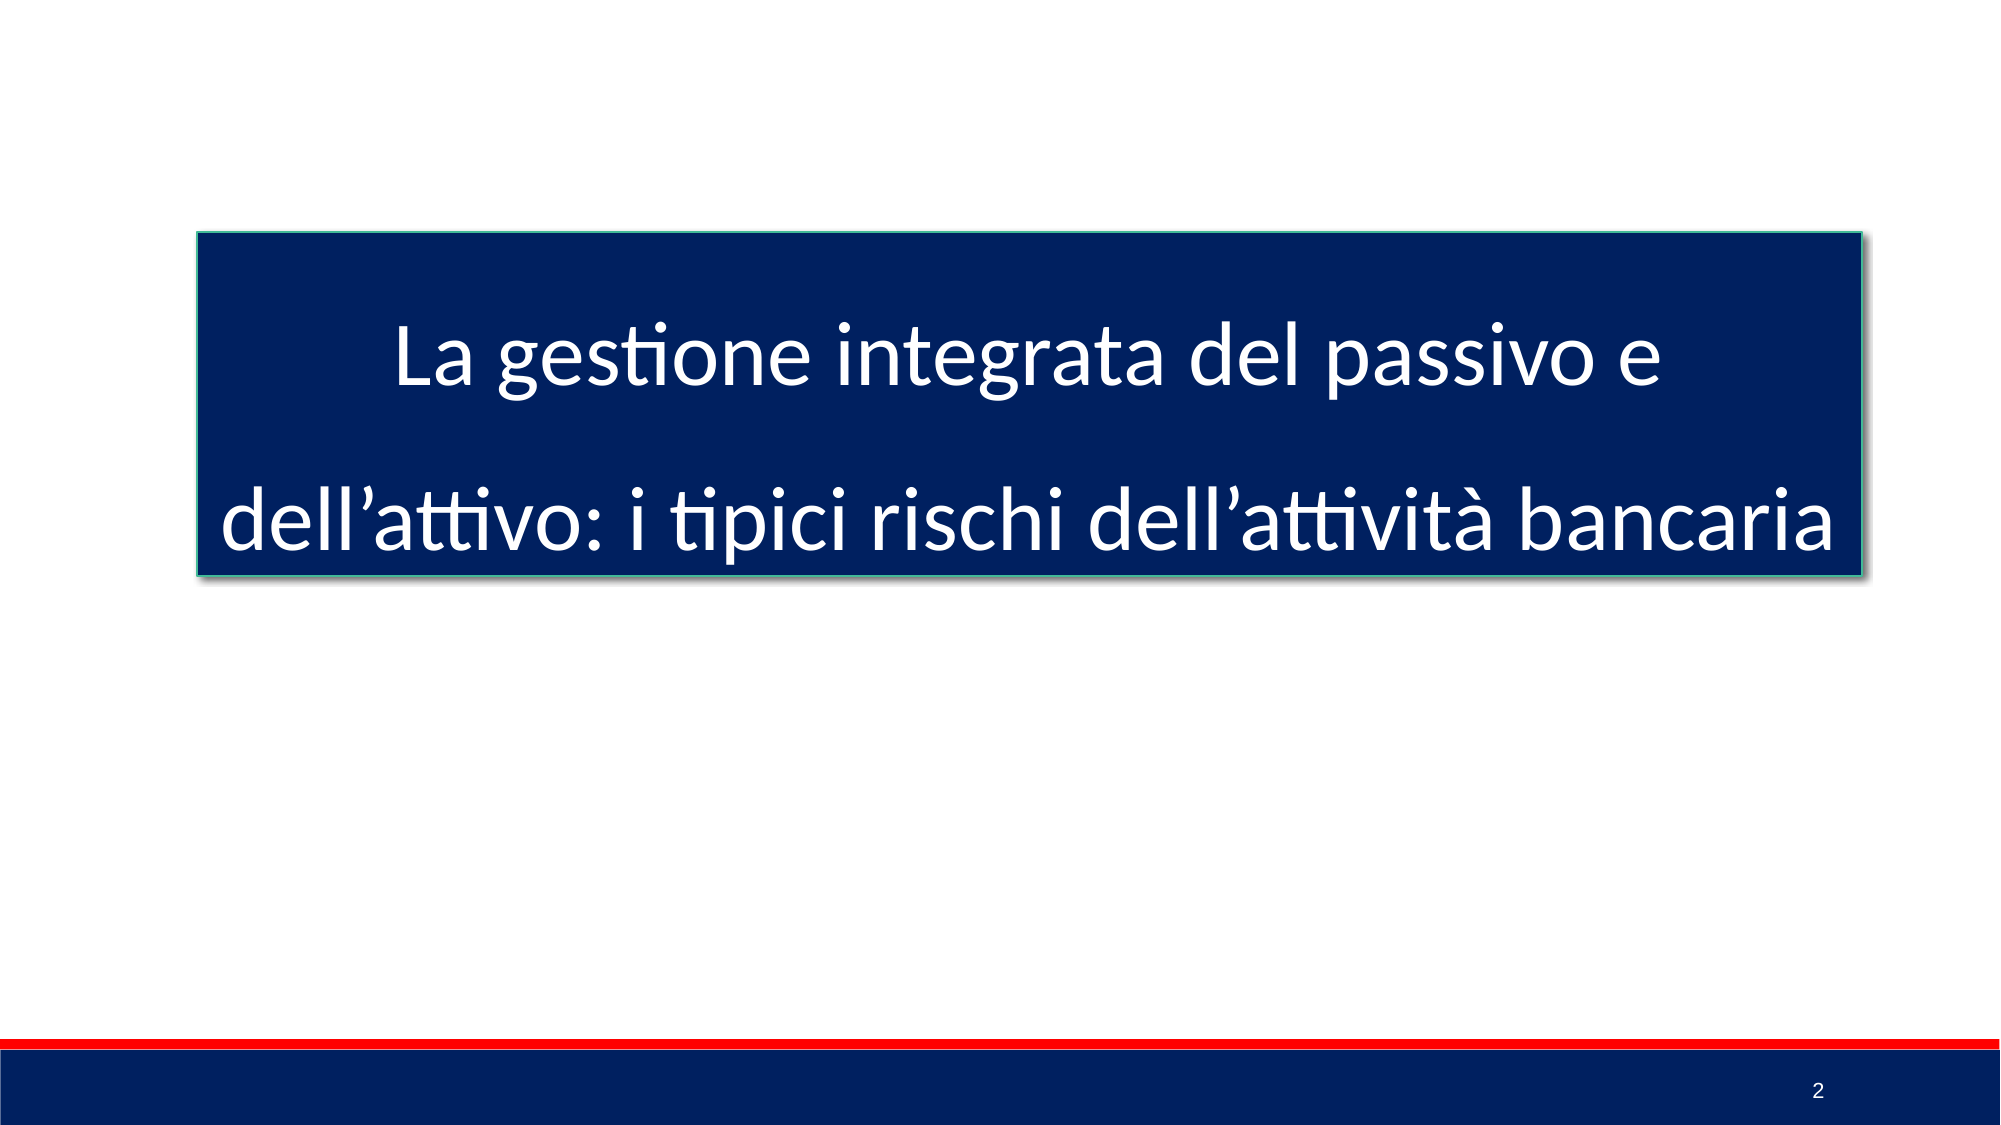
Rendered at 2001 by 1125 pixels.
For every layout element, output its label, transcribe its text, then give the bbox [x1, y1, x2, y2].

slide_number 2 [1624, 1059, 1840, 1120]
text_box La gestione integrata del passivo e dell’attivo: i tipici rischi dell’attività bancaria [196, 231, 1863, 577]
